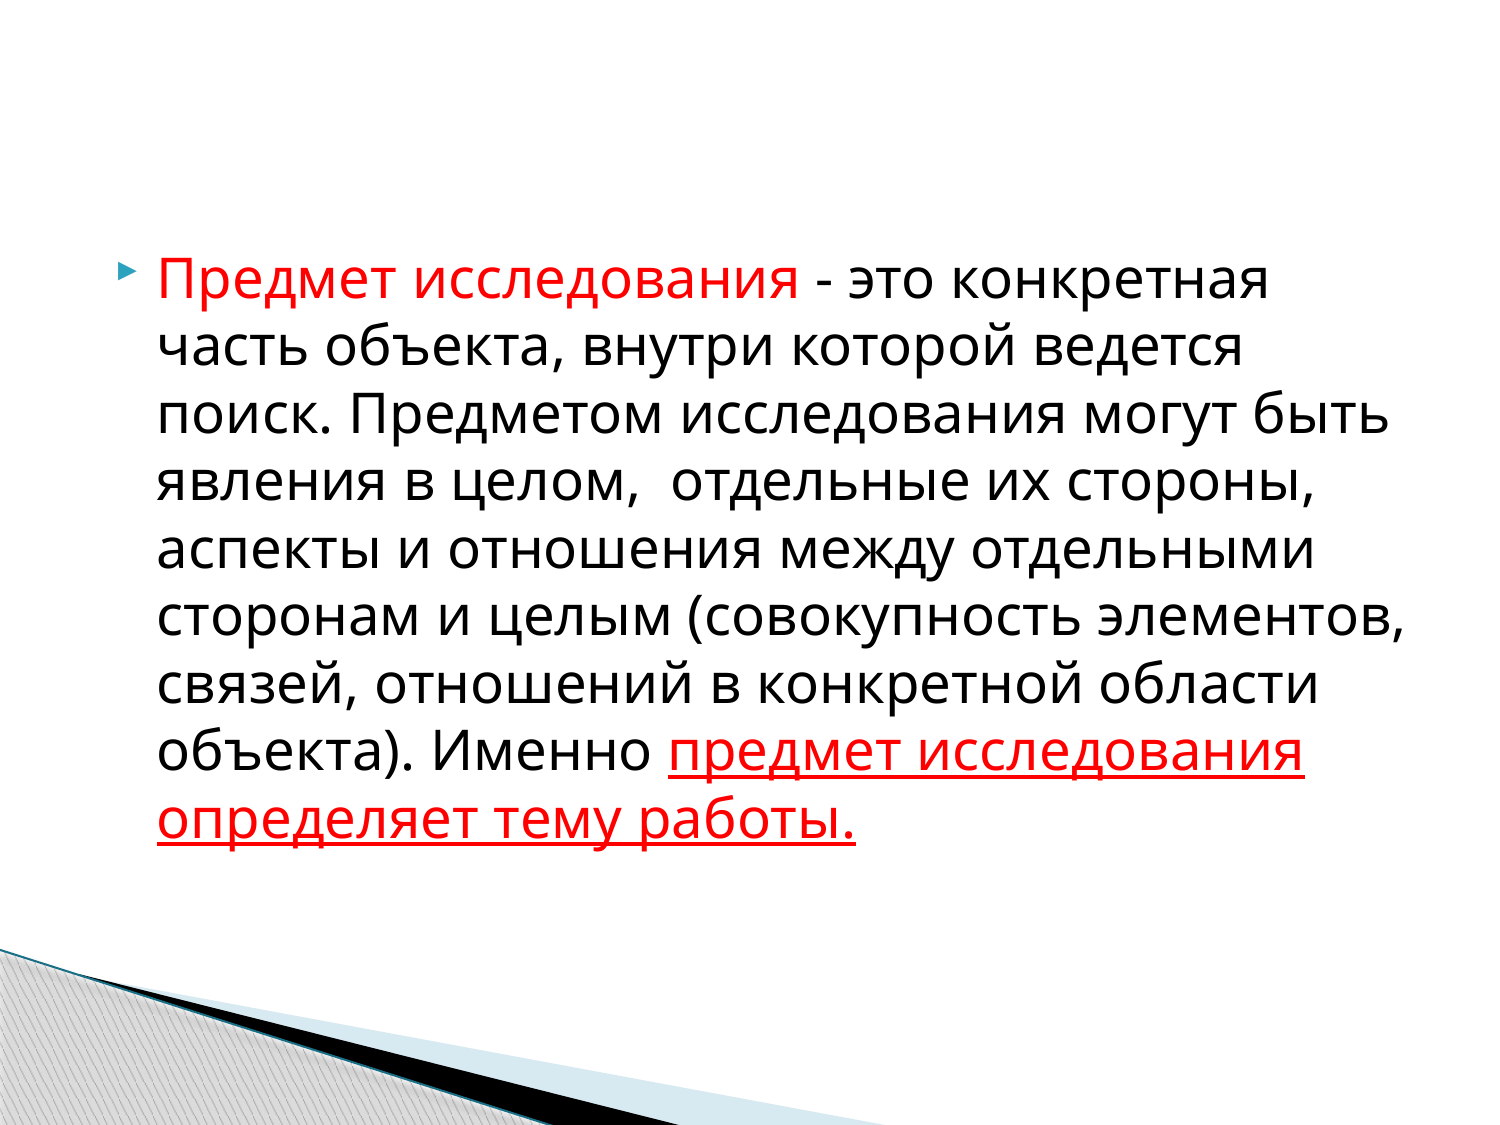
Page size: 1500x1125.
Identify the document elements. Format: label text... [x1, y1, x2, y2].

list Предмет исследования - это конкретная часть объекта, внутри которой ведется поиск. Предметом исследования могут быть явления в целом, отдельные их стороны, аспекты и отношения между отдельными сторонам и целым (совокупность элементов, связей, отношений в конкретной области объекта). Именно предмет исследования определяет тему работы. [82, 234, 1432, 944]
